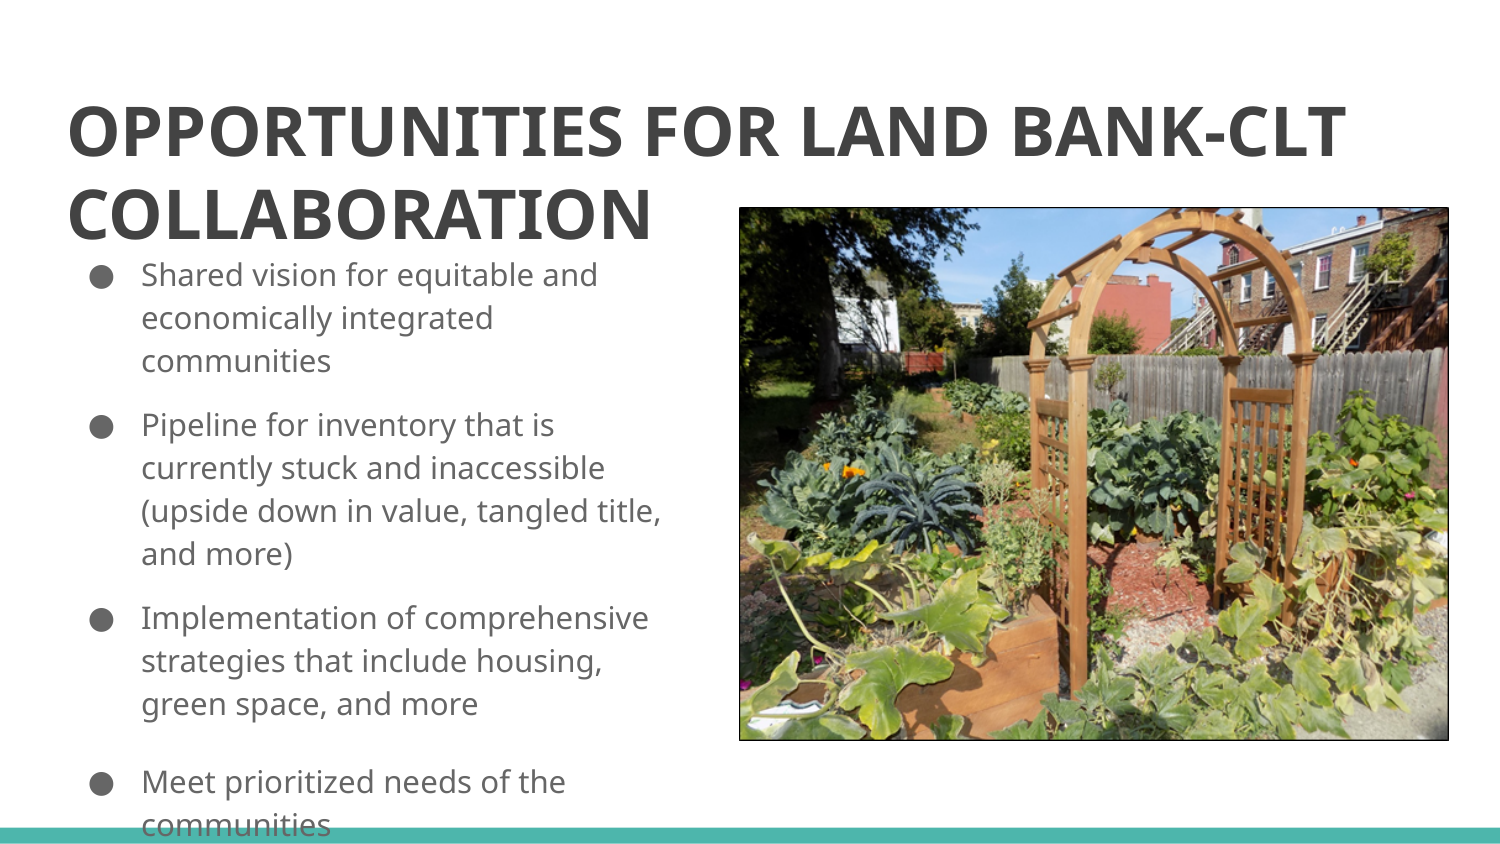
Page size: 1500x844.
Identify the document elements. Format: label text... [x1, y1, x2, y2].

list Shared vision for equitable and economically integrated communities Pipeline for inventory that is currently stuck and inaccessible (upside down in value, tangled title, and more) Implementation of comprehensive strategies that include housing, green space, and more Meet prioritized needs of the communities [51, 234, 708, 776]
title OPPORTUNITIES FOR LAND BANK-CLT COLLABORATION [51, 72, 1449, 189]
picture [739, 207, 1450, 741]
